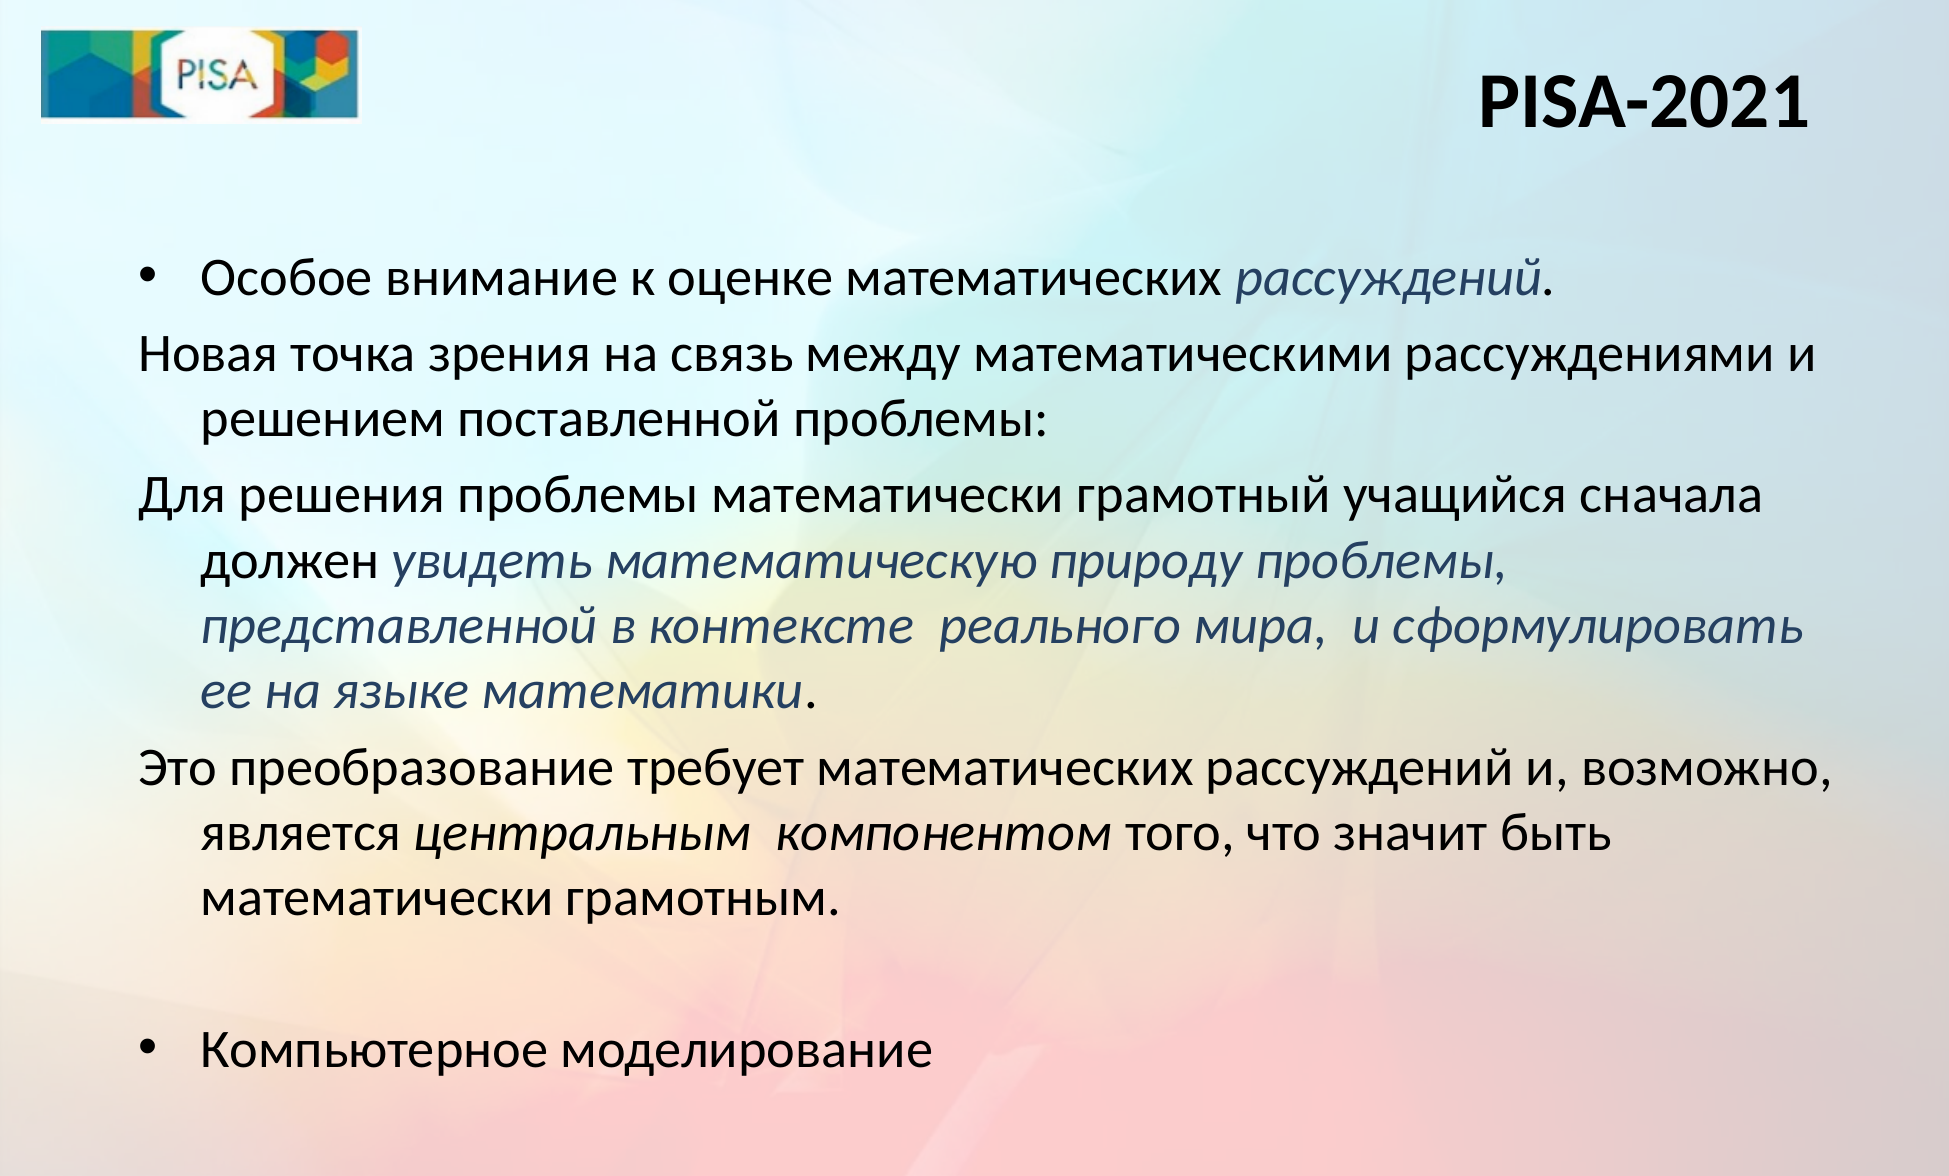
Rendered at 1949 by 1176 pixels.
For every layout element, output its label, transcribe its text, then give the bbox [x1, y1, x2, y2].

list Особое внимание к оценке математических рассуждений. Новая точка зрения на связь между математическими рассуждениями и решением поставленной проблемы: Для решения проблемы математически грамотный учащийся сначала должен увидеть математическую природу проблемы, представленной в контексте реального мира, и сформулировать ее на языке математики. Это преобразование требует математических рассуждений и, возможно, является центральным компонентом того, что значит быть математически грамотным. Компьютерное моделирование [121, 232, 1869, 1096]
picture [41, 26, 362, 124]
title PISA-2021 [151, 25, 1828, 166]
